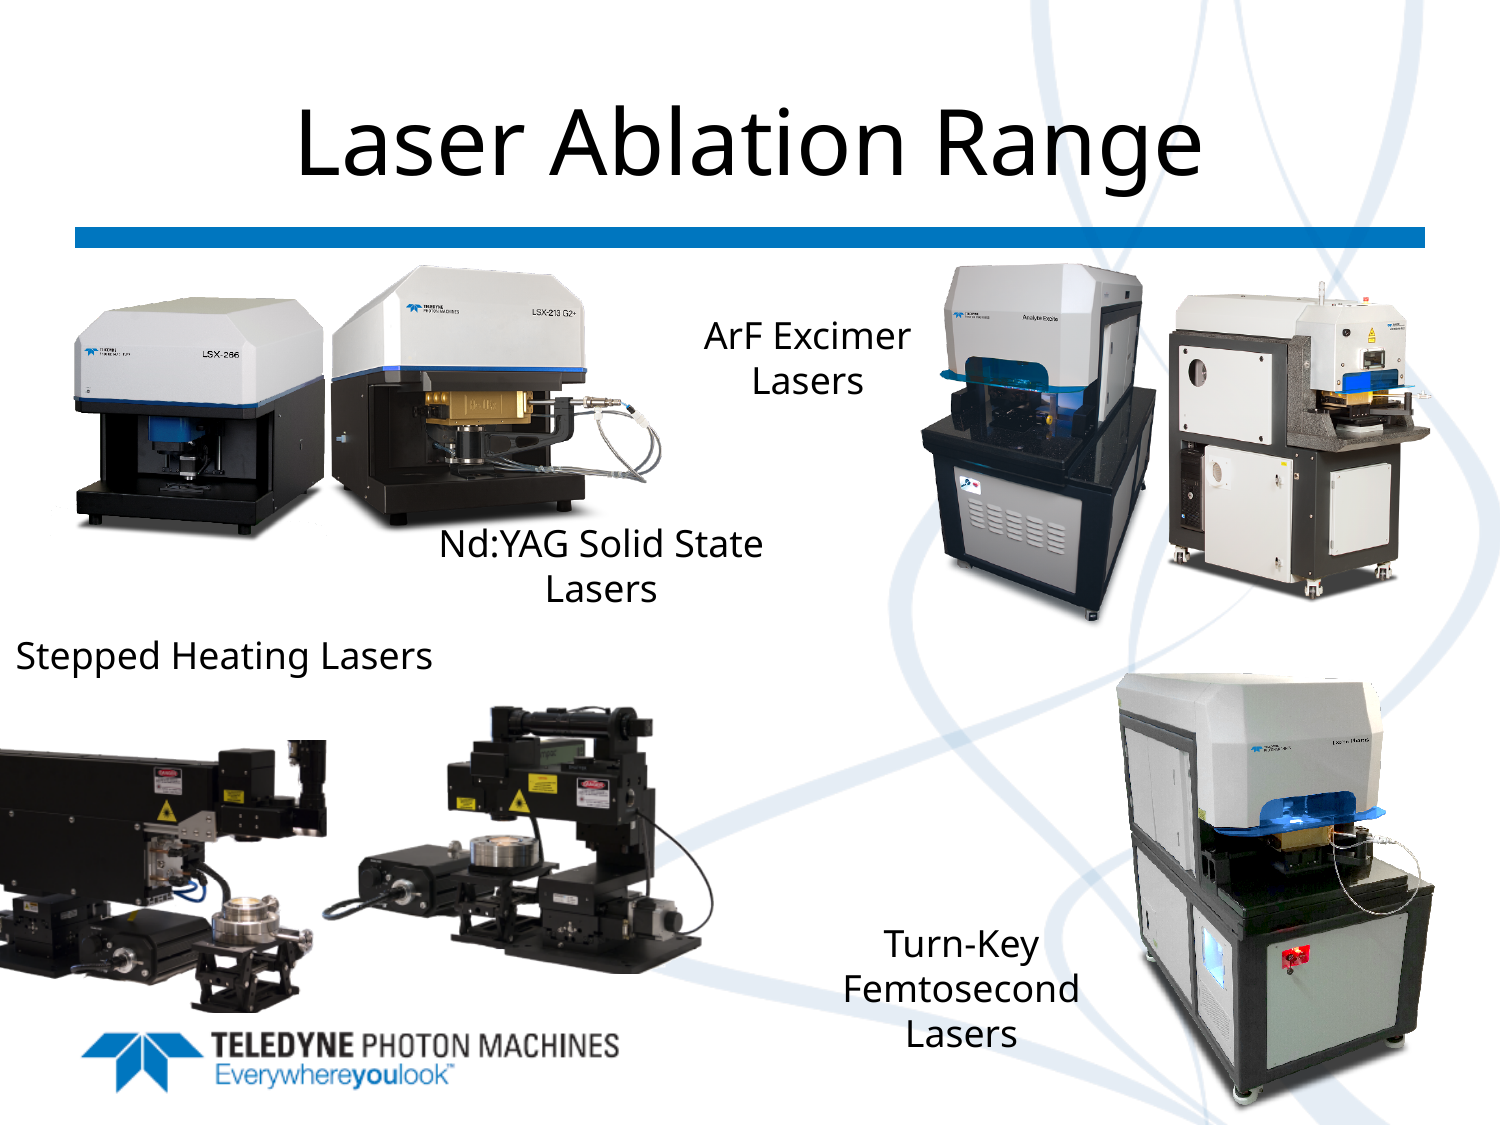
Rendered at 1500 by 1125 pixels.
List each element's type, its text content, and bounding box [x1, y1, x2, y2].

text_box Nd:YAG Solid State Lasers [412, 512, 791, 618]
text_box ArF Excimer Lasers [691, 304, 910, 410]
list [1164, 265, 1450, 494]
picture [0, 0, 1500, 1125]
text_box Turn-Key Femtosecond Lasers [812, 912, 1055, 1063]
title Laser Ablation Range [75, 45, 1425, 233]
text_box Stepped Heating Lasers [0, 624, 450, 685]
